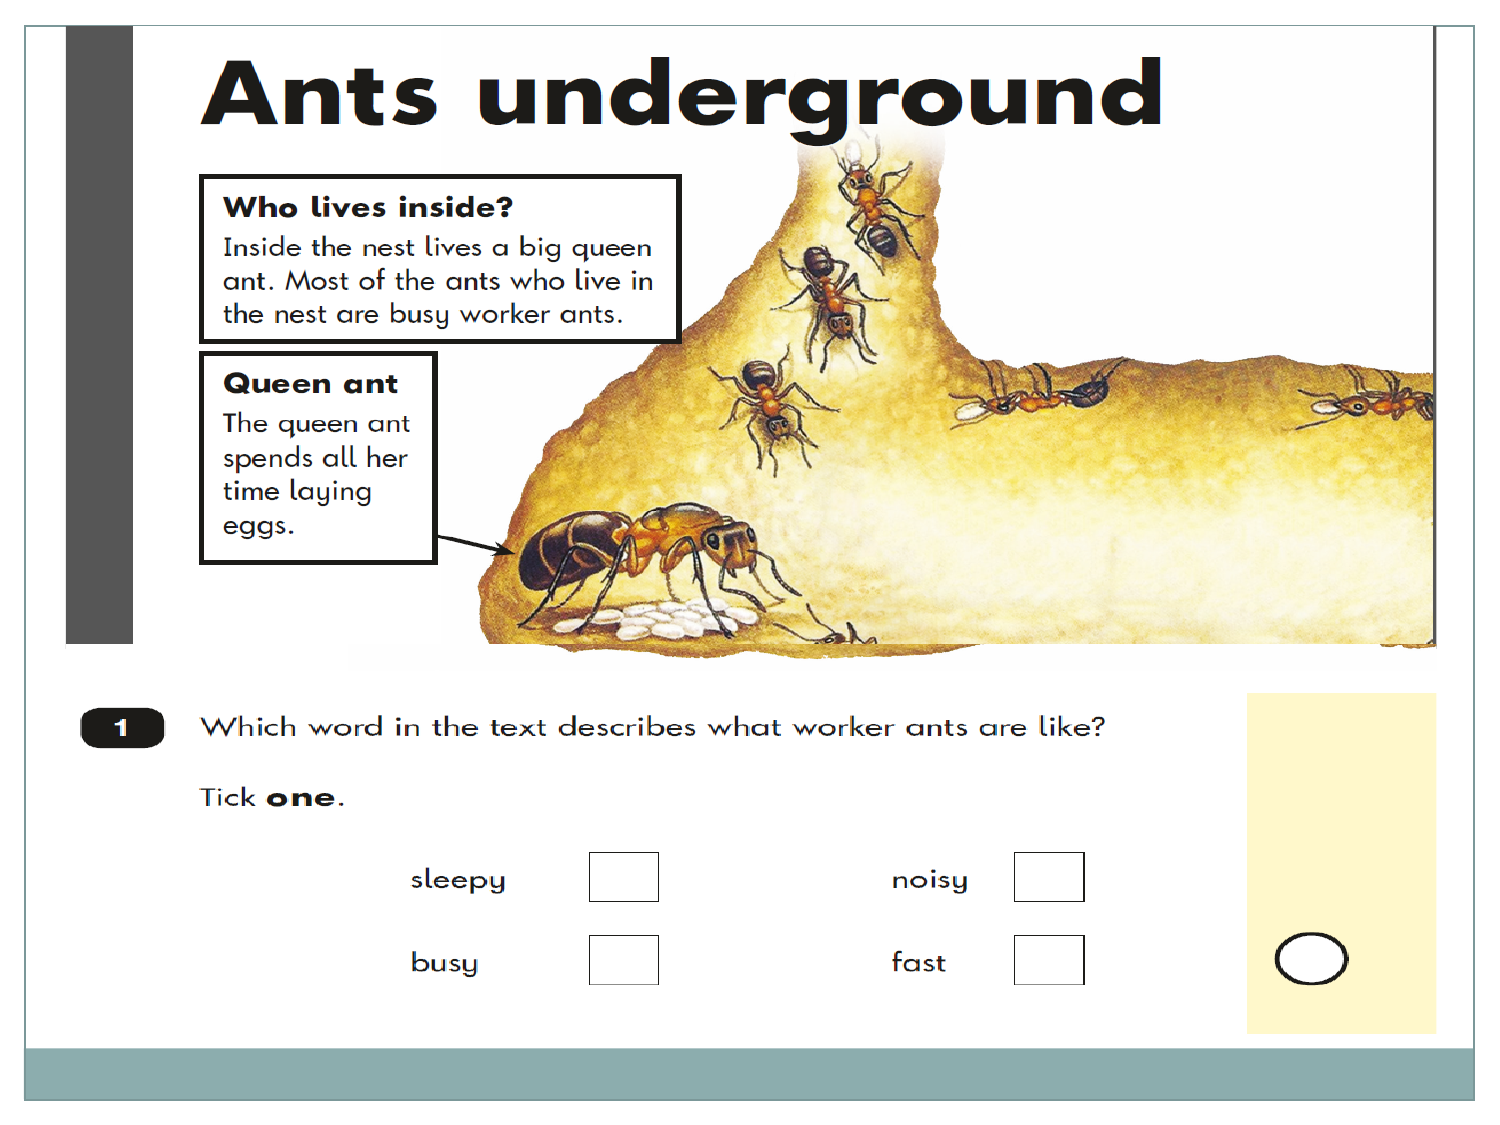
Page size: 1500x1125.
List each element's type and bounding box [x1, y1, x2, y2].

picture [65, 25, 1437, 1034]
